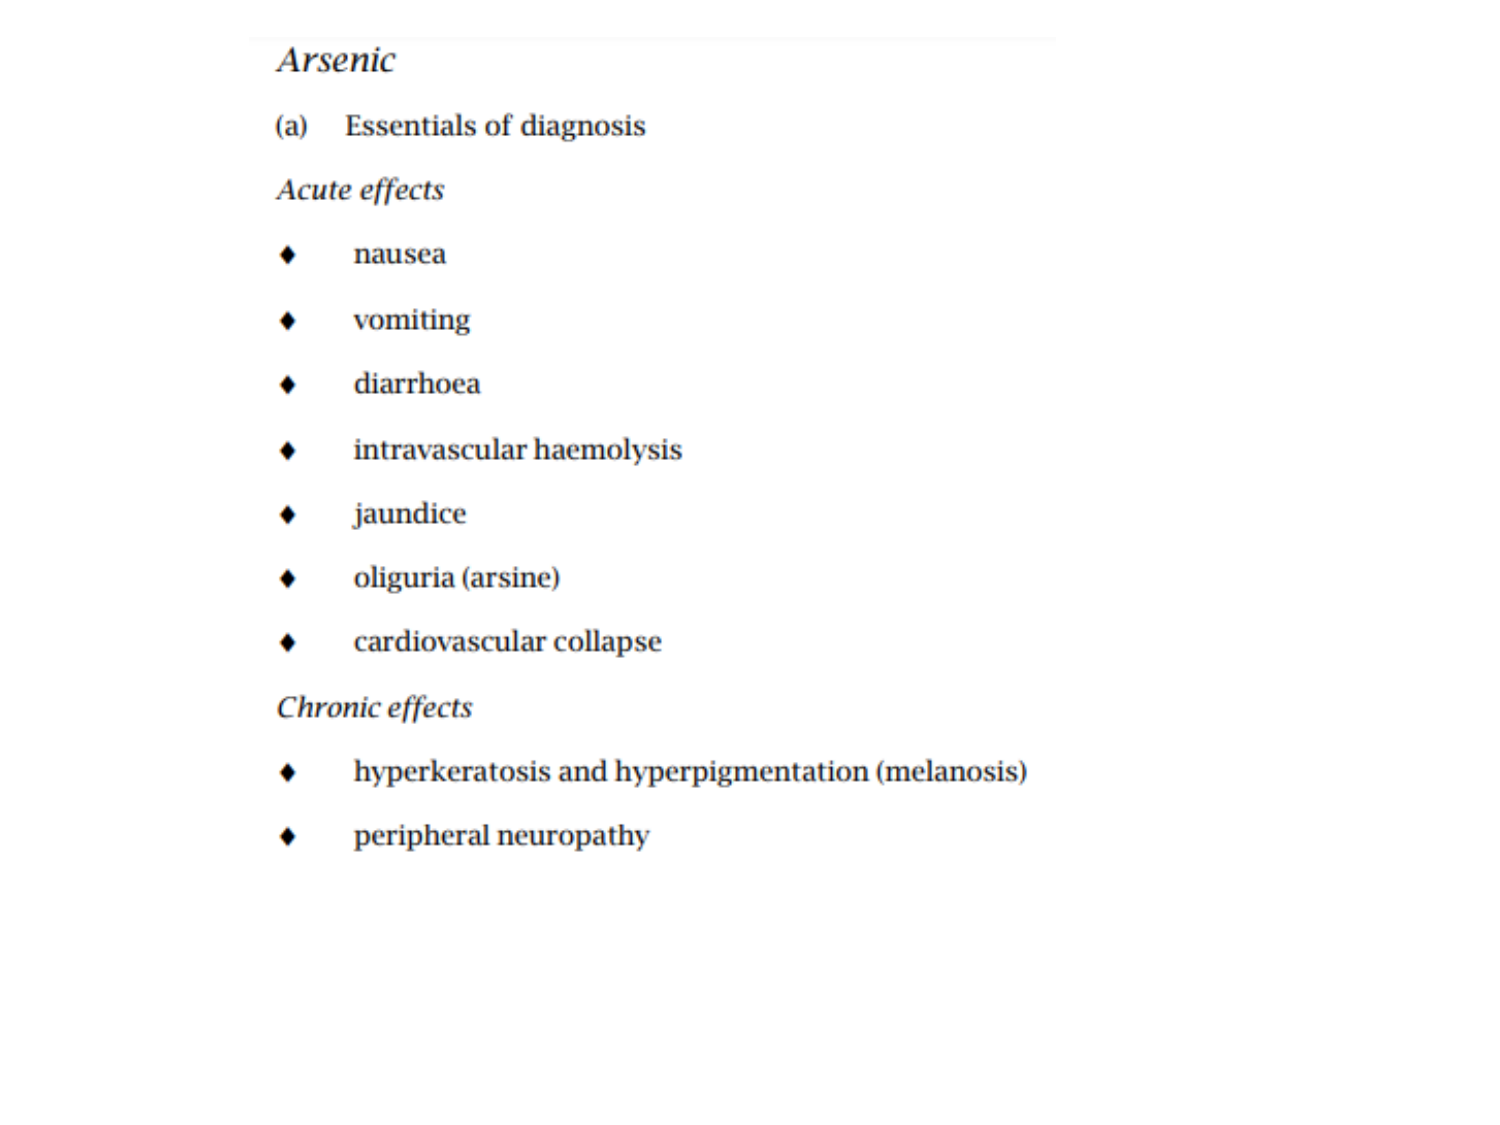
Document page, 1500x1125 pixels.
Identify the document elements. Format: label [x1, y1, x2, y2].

picture [249, 37, 1056, 926]
